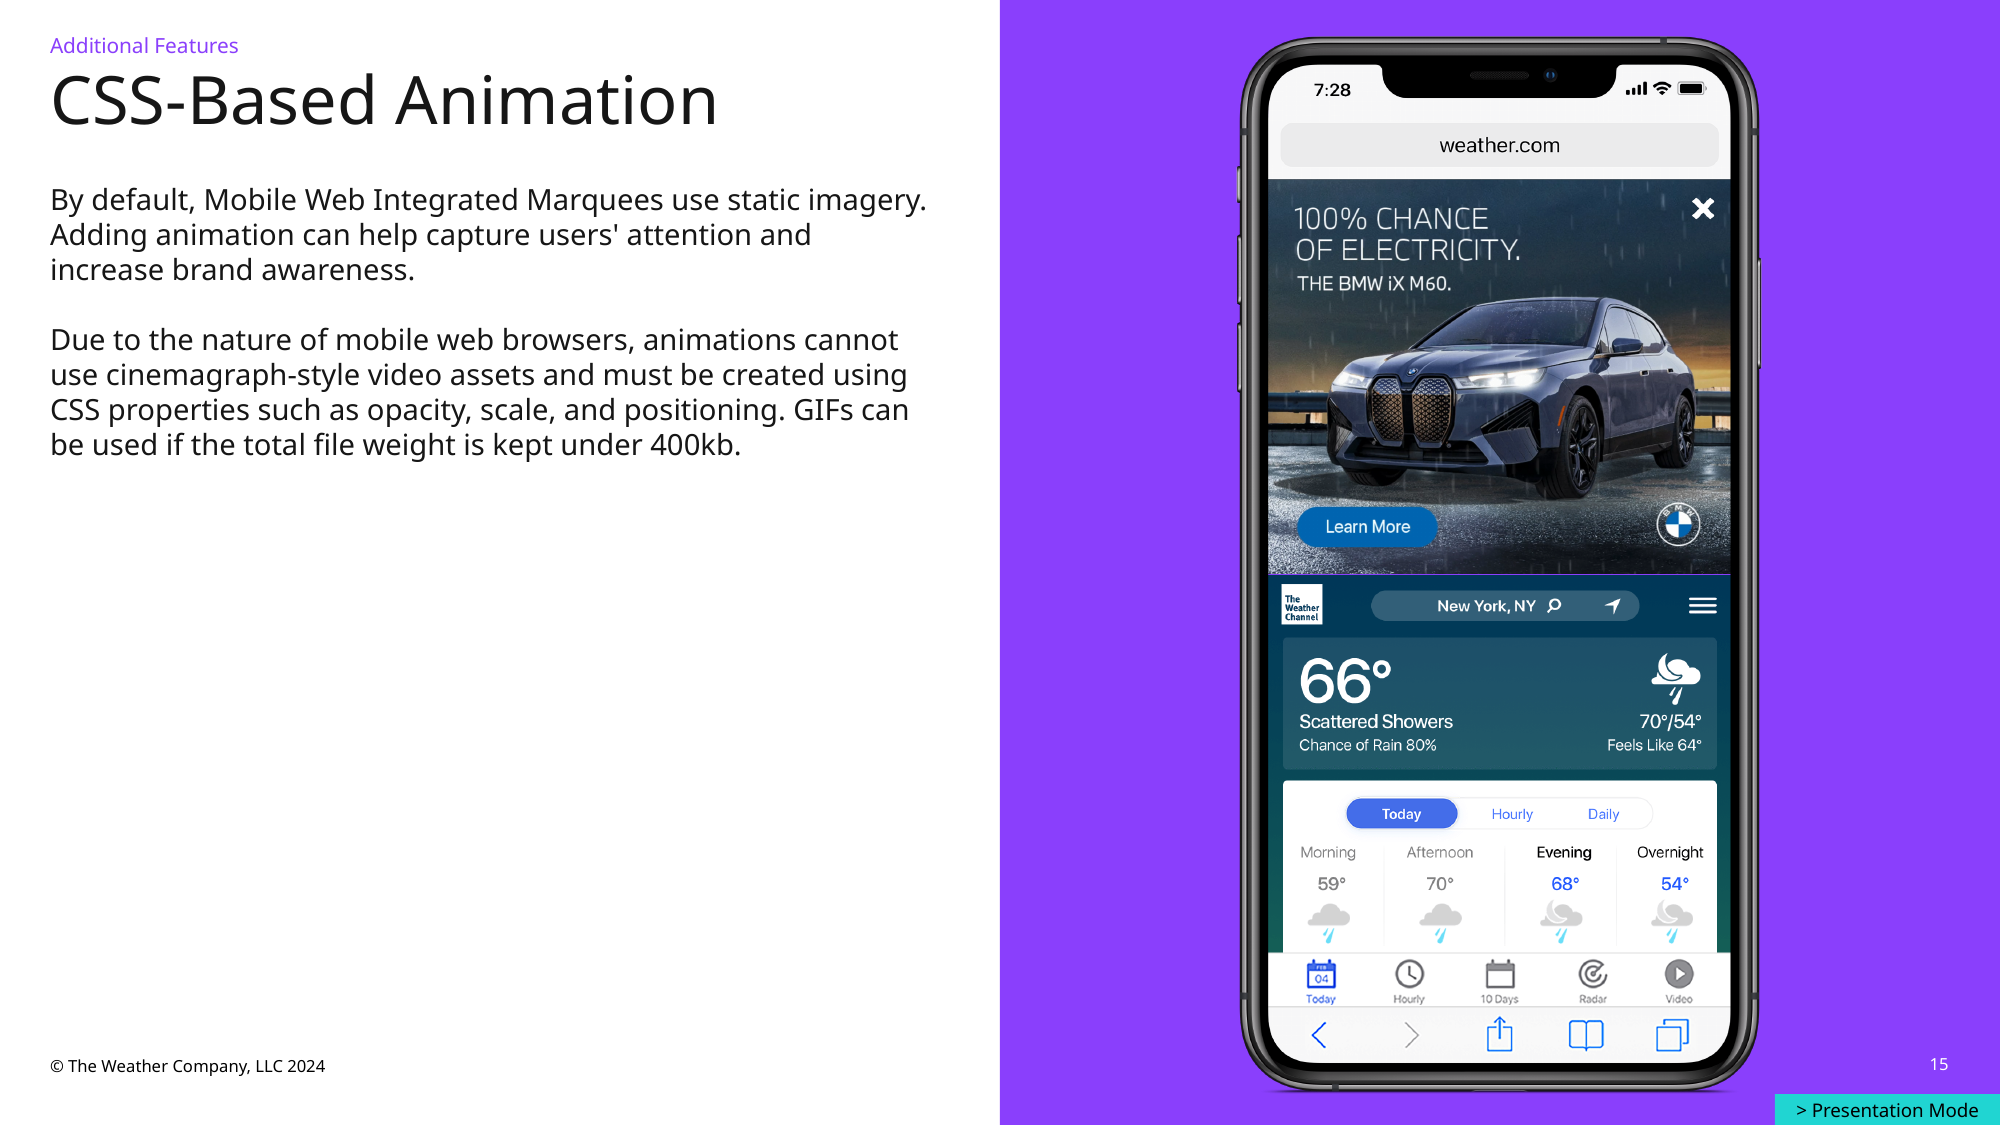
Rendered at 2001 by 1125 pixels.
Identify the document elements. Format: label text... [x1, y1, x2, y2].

text_box > Presentation Mode [1773, 1092, 2000, 1125]
footer © The Weather Company, LLC 2024 [50, 1047, 473, 1084]
picture [1231, 31, 1768, 1096]
text_box By default, Mobile Web Integrated Marquees use static imagery. Adding animation can help capture users' attention and increase brand awareness. Due to the nature of mobile web browsers, animations cannot use cinemagraph-style video assets and must be created using CSS properties such as opacity, scale, and positioning. GIFs can be used if the total file weight is kept under 400kb. [49, 181, 934, 1018]
title CSS-Based Animation [50, 67, 956, 137]
text_box Additional Features [49, 33, 725, 83]
text_box 15 [1897, 1047, 1949, 1084]
text_box [998, 0, 2000, 1125]
